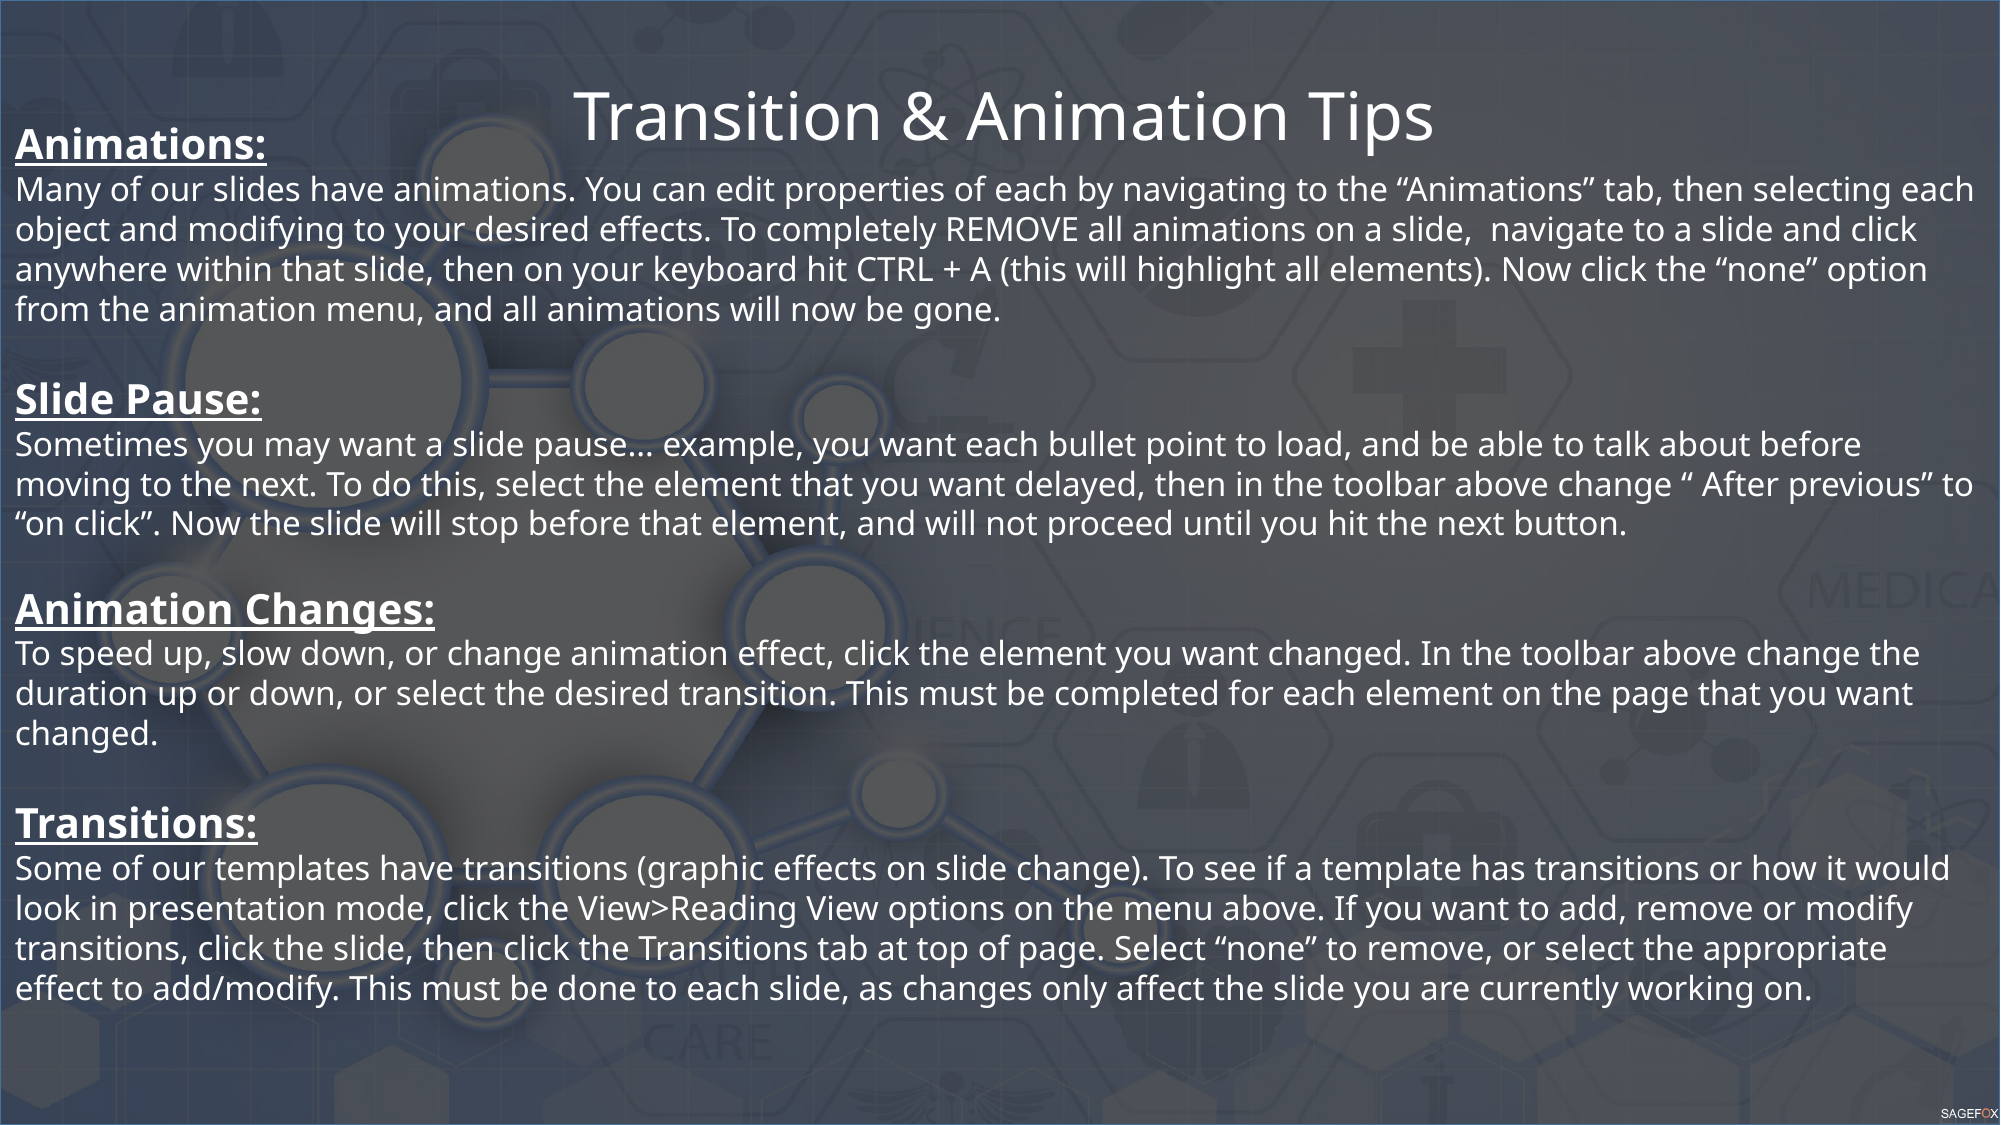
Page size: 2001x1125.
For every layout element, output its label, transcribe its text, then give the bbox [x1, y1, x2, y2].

text_box Animations: Many of our slides have animations. You can edit properties of each by navigating to the “Animations” tab, then selecting each object and modifying to your desired effects. To completely REMOVE all animations on a slide, navigate to a slide and click anywhere within that slide, then on your keyboard hit CTRL + A (this will highlight all elements). Now click the “none” option from the animation menu, and all animations will now be gone. Slide Pause: Sometimes you may want a slide pause… example, you want each bullet point to load, and be able to talk about before moving to the next. To do this, select the element that you want delayed, then in the toolbar above change “ After previous” to “on click”. Now the slide will stop before that element, and will not proceed until you hit the next button. Animation Changes: To speed up, slow down, or change animation effect, click the element you want changed. In the toolbar above change the duration up or down, or select the desired transition. This must be completed for each element on the page that you want changed. Transitions: Some of our templates have transitions (graphic effects on slide change). To see if a template has transitions or how it would look in presentation mode, click the View>Reading View options on the menu above. If you want to add, remove or modify transitions, click the slide, then click the Transitions tab at top of page. Select “none” to remove, or select the appropriate effect to add/modify. This must be done to each slide, as changes only affect the slide you are currently working on. [0, 0, 2000, 1125]
title Transition & Animation Tips [477, 59, 1532, 177]
